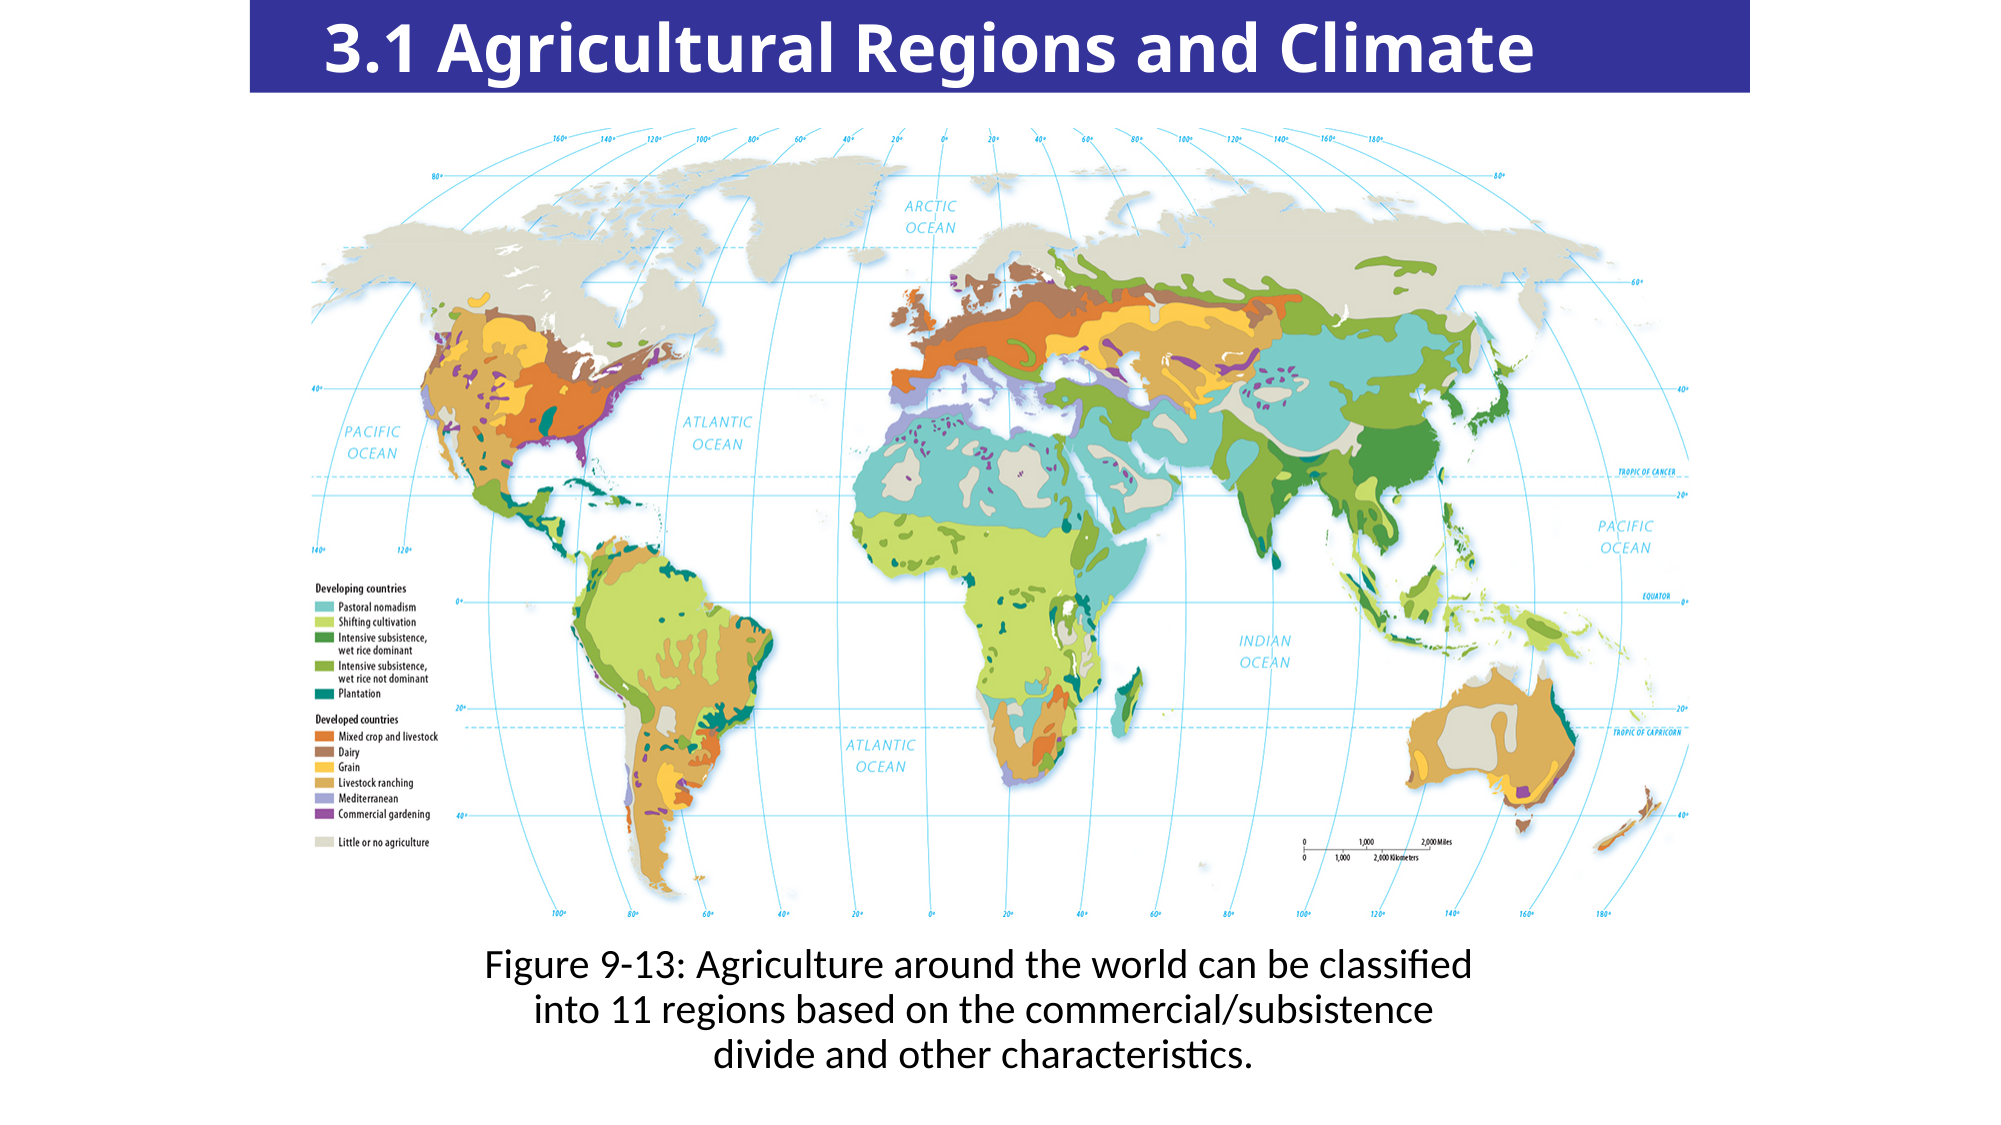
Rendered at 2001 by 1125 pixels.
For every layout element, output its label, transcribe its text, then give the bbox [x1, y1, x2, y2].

text_box 3.1 Agricultural Regions and Climate [249, 0, 1750, 93]
list Figure 9-13: Agriculture around the world can be classified into 11 regions based on the commercial/subsistence divide and other characteristics. [308, 935, 1659, 1102]
picture [299, 117, 1700, 924]
